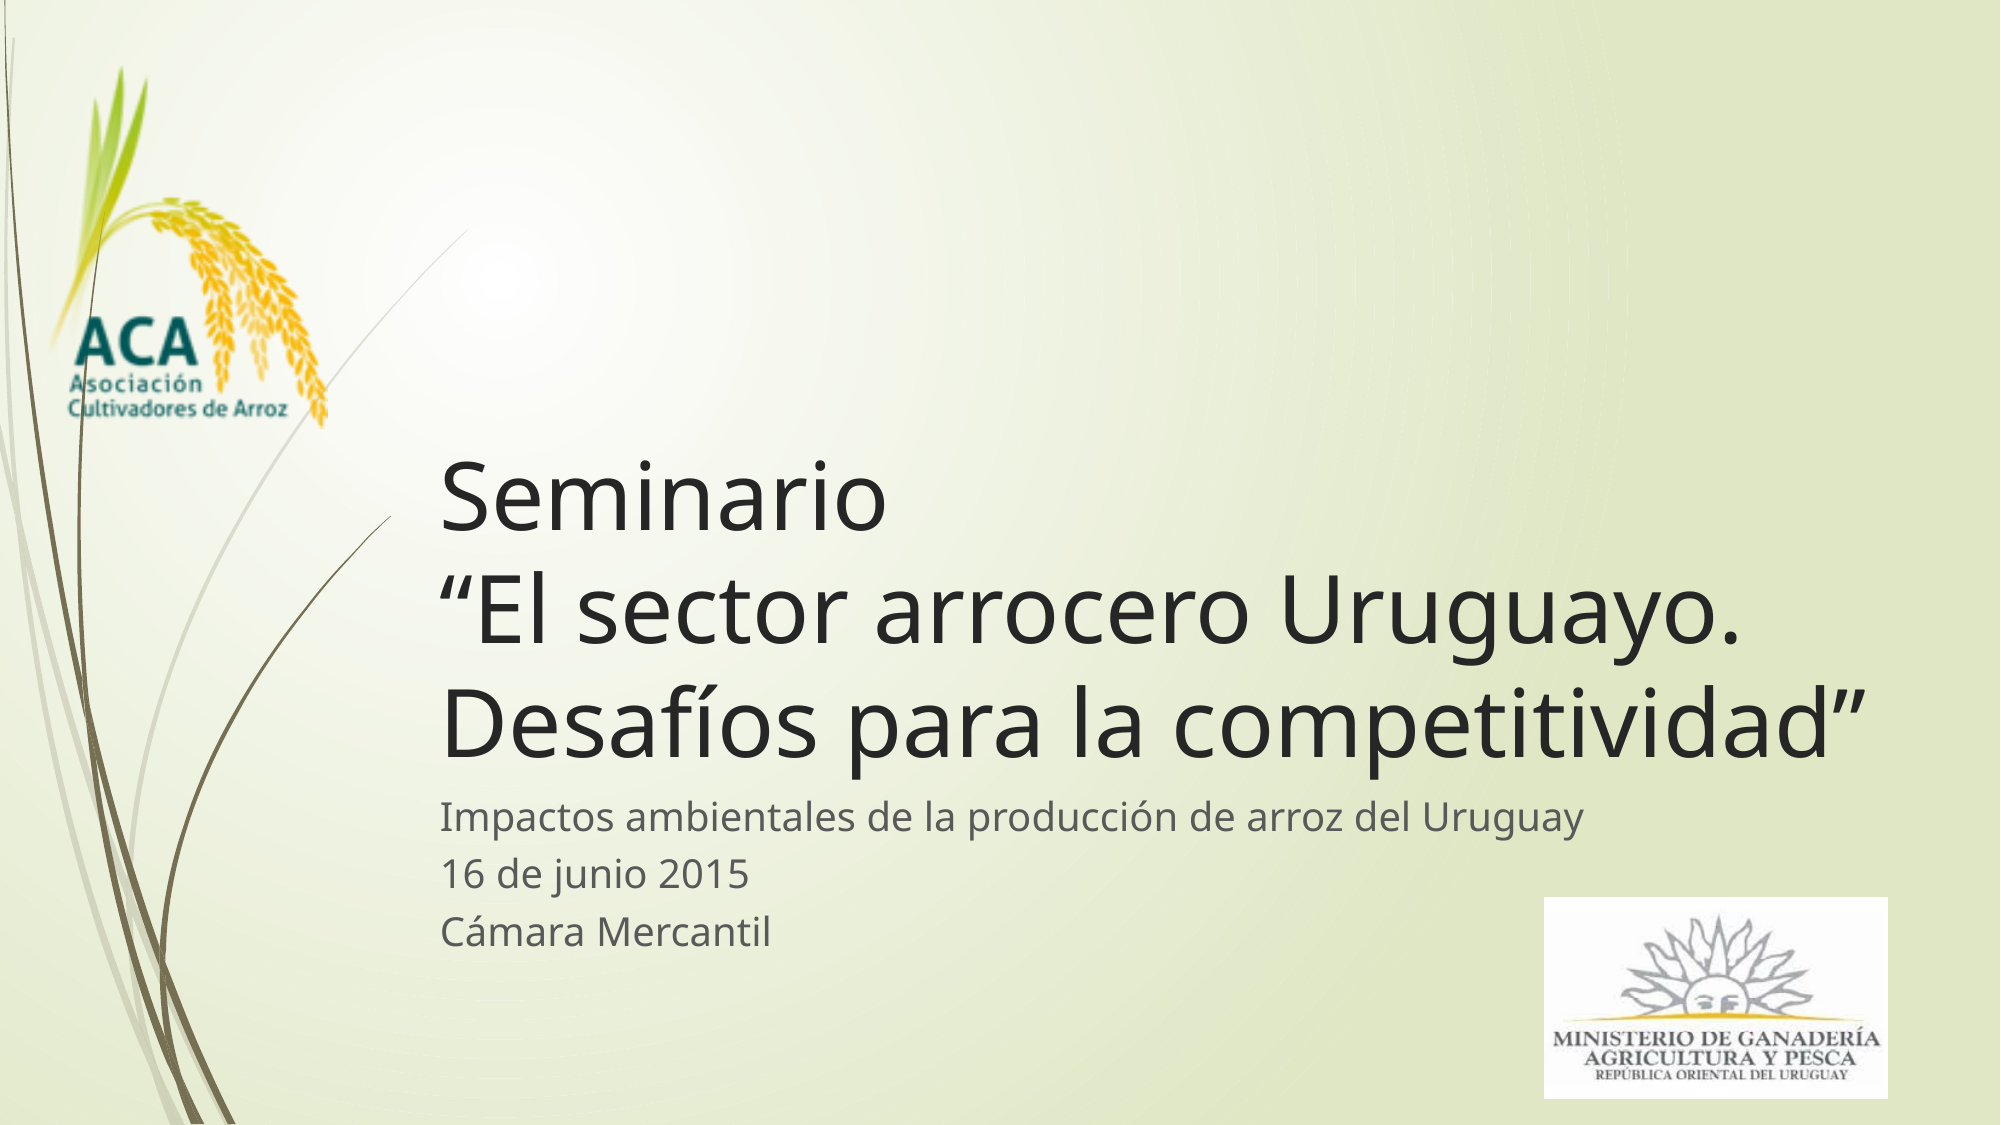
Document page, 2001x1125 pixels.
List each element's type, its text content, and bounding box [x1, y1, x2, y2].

title Seminario “El sector arrocero Uruguayo. Desafíos para la competitividad” [424, 412, 1888, 783]
picture [46, 64, 329, 430]
picture [1544, 897, 1888, 1099]
subtitle Impactos ambientales de la producción de arroz del Uruguay 16 de junio 2015 Cámara Mercantil [424, 783, 1888, 969]
